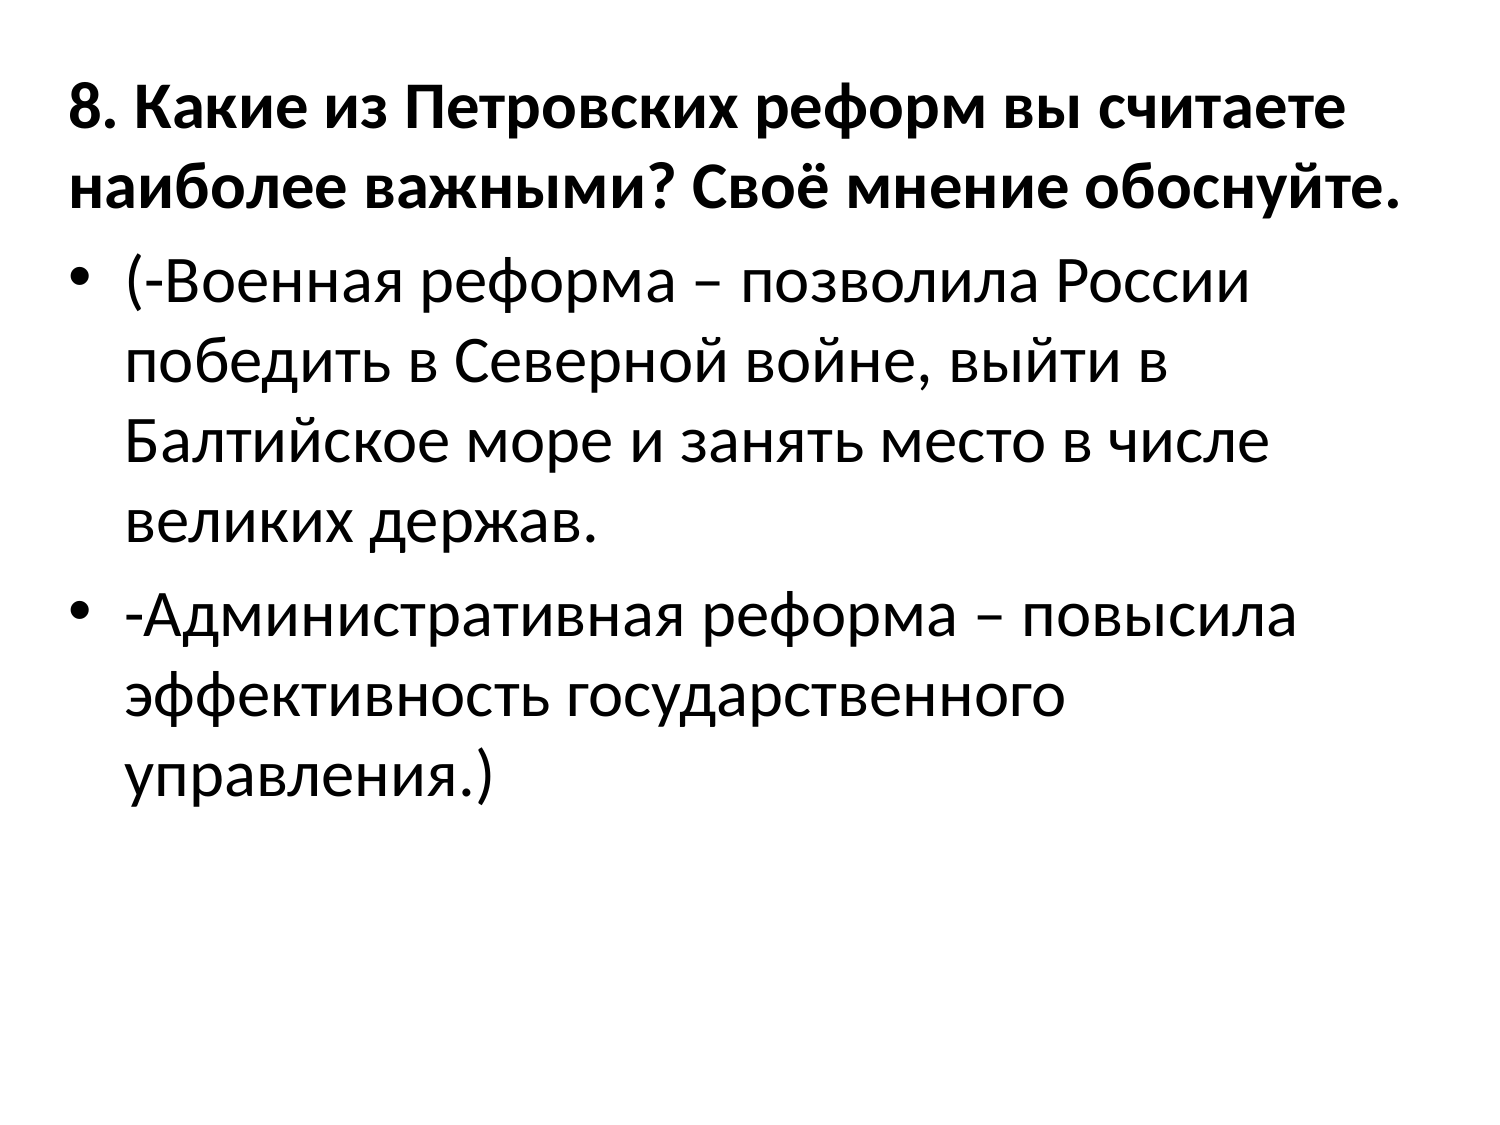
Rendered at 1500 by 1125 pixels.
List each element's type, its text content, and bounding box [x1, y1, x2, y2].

list 8. Какие из Петровских реформ вы считаете наиболее важными? Своё мнение обоснуйте. (-Военная реформа – позволила России победить в Северной войне, выйти в Балтийское море и занять место в числе великих держав. -Административная реформа – повысила эффективность государственного управления.) [53, 54, 1436, 1047]
